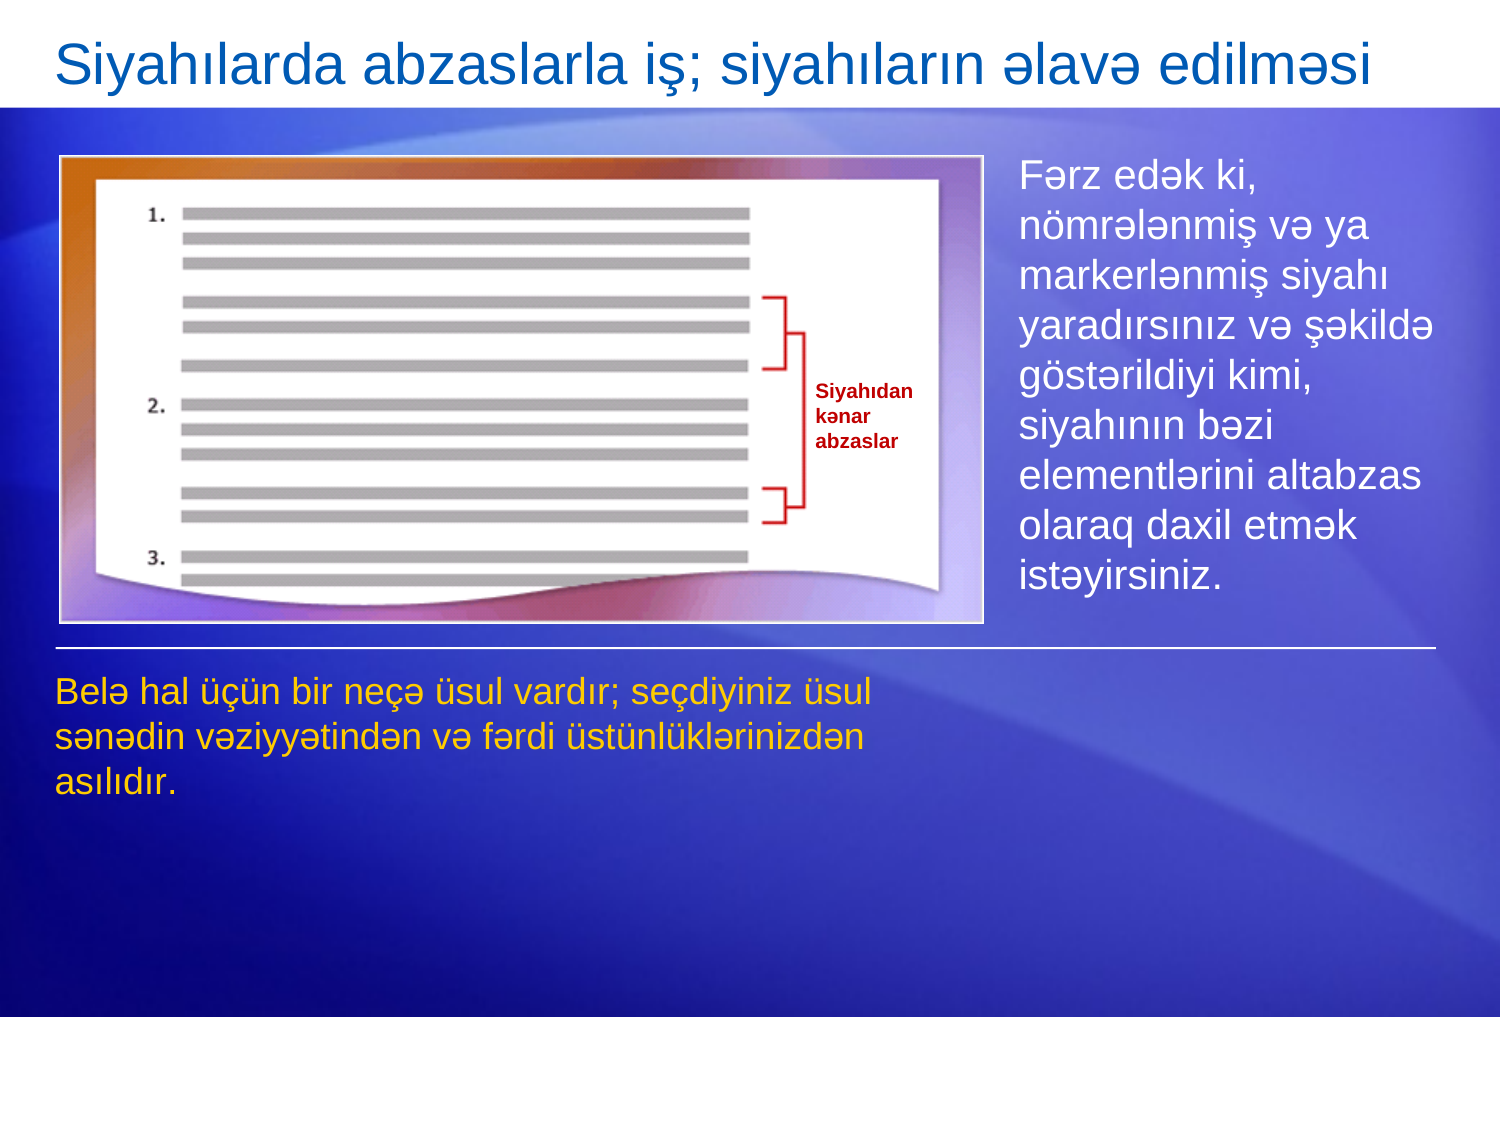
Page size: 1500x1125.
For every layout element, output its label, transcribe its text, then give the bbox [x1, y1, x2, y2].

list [58, 155, 984, 624]
text_box Belə hal üçün bir neçə üsul vardır; seçdiyiniz üsul sənədin vəziyyətindən və fərdi üstünlüklərinizdən asılıdır. [39, 659, 1014, 811]
text_box Fərz edək ki, nömrələnmiş və ya markerlənmiş siyahı yaradırsınız və şəkildə göstərildiyi kimi, siyahının bəzi elementlərini altabzas olaraq daxil etmək istəyirsiniz. [1003, 140, 1454, 613]
picture [0, 108, 1500, 1017]
title Siyahılarda abzaslarla iş; siyahıların əlavə edilməsi [39, 10, 1500, 112]
